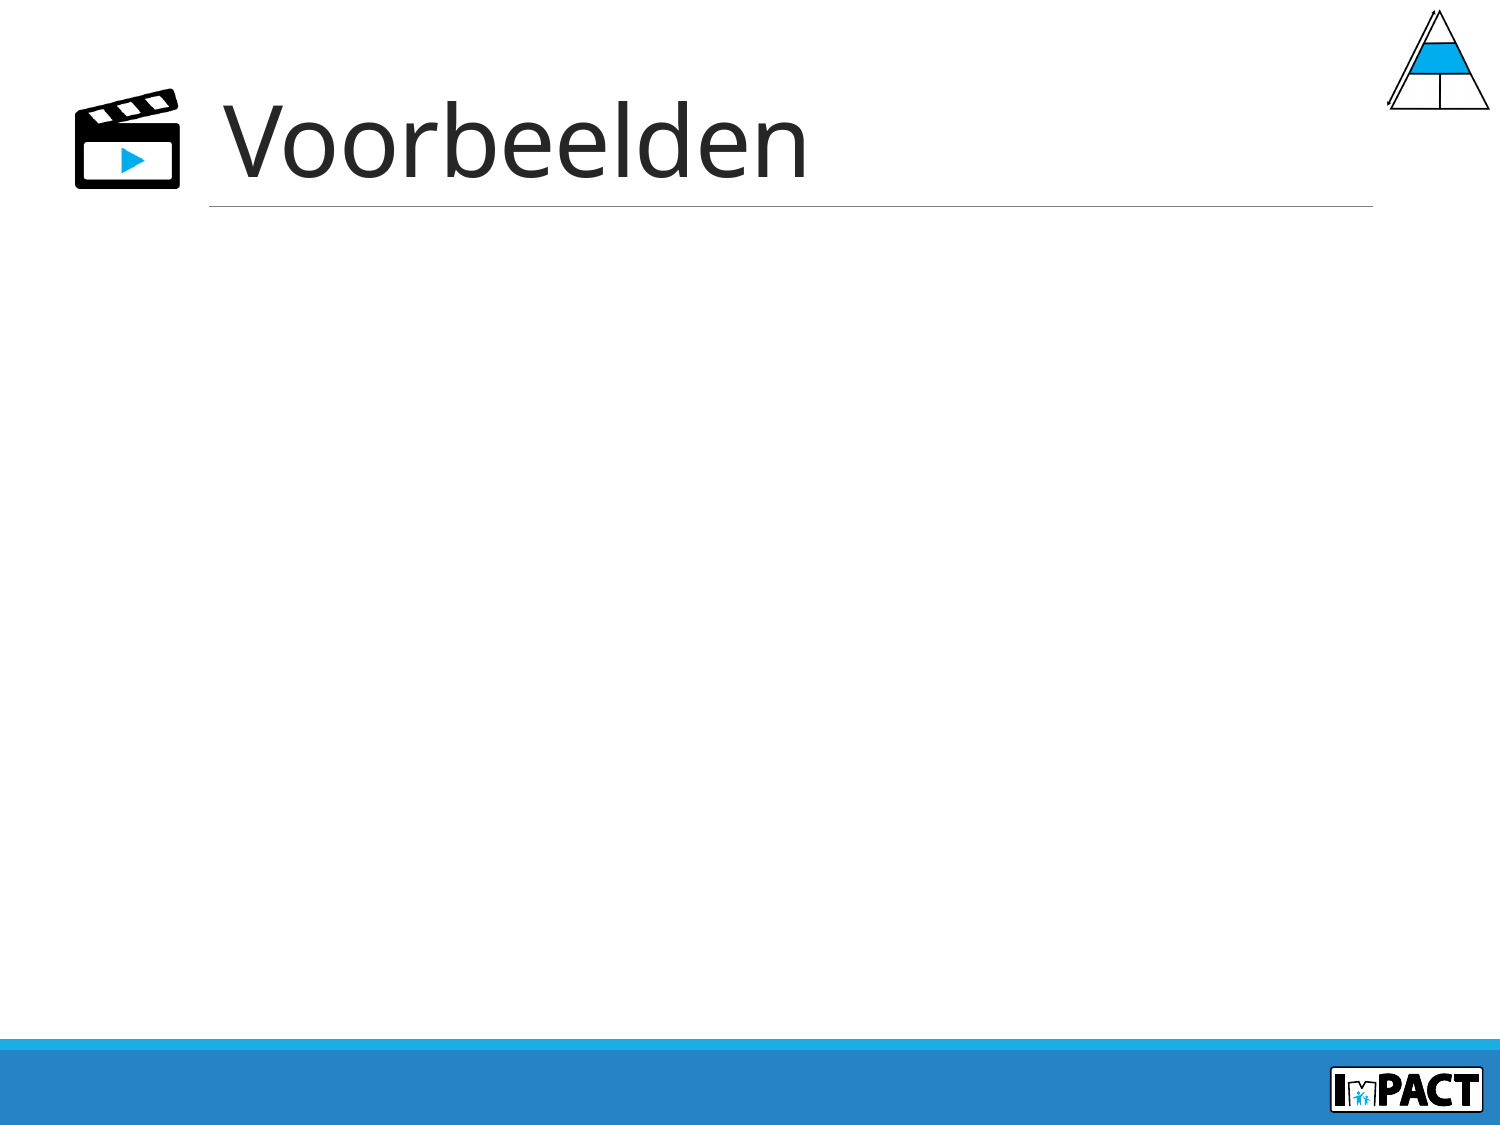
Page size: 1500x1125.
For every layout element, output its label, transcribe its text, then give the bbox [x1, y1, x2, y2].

title Voorbeelden [208, 47, 1373, 206]
picture [1387, 7, 1490, 111]
picture [74, 87, 181, 191]
